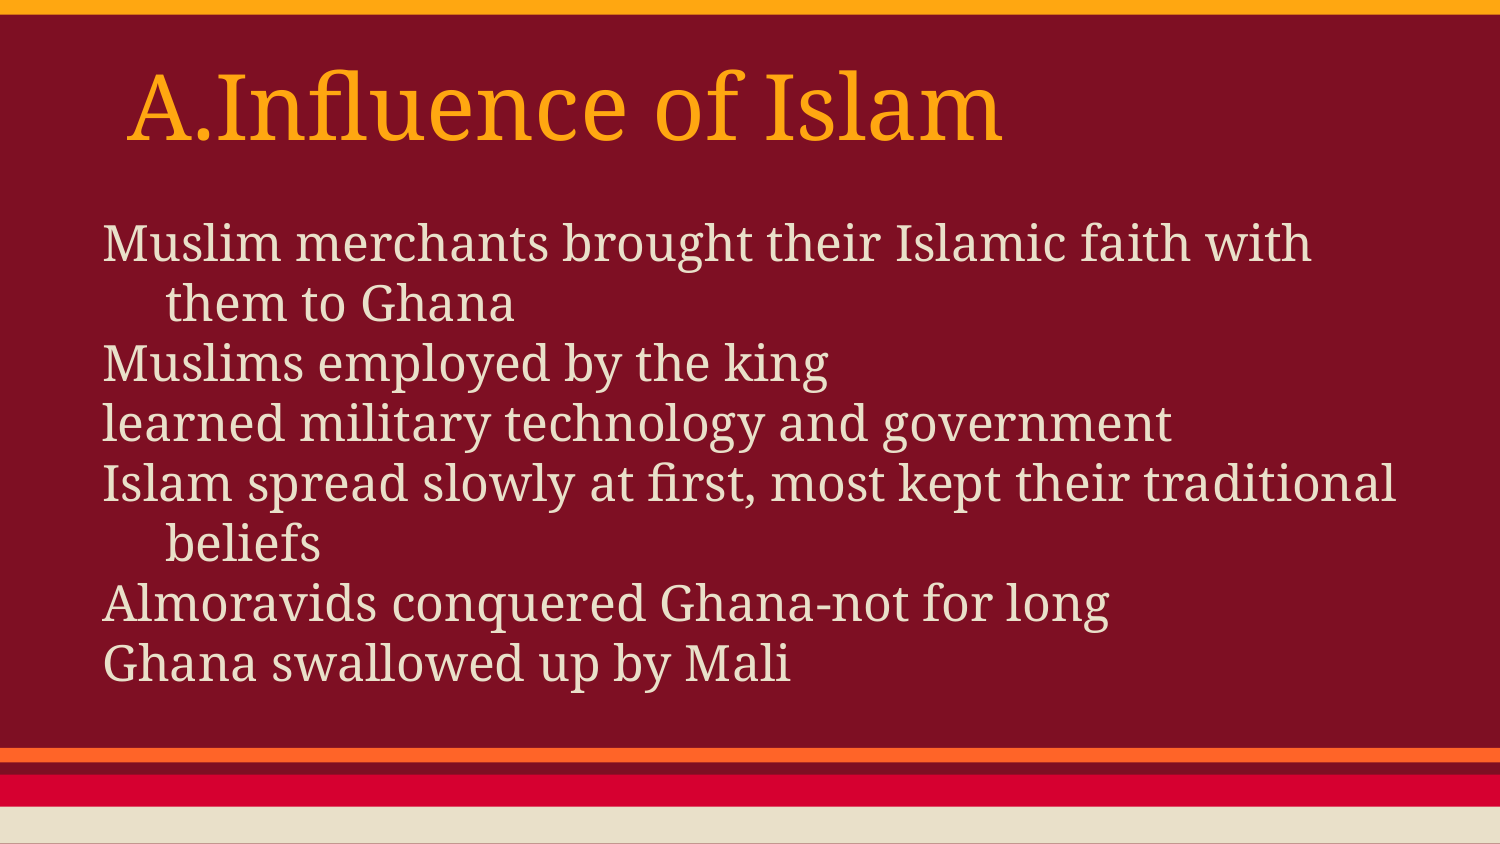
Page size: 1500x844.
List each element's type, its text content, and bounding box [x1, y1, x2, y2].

list Muslim merchants brought their Islamic faith with them to Ghana Muslims employed by the king learned military technology and government Islam spread slowly at first, most kept their traditional beliefs Almoravids conquered Ghana-not for long Ghana swallowed up by Mali [75, 196, 1425, 733]
title Influence of Islam [75, 33, 1425, 175]
